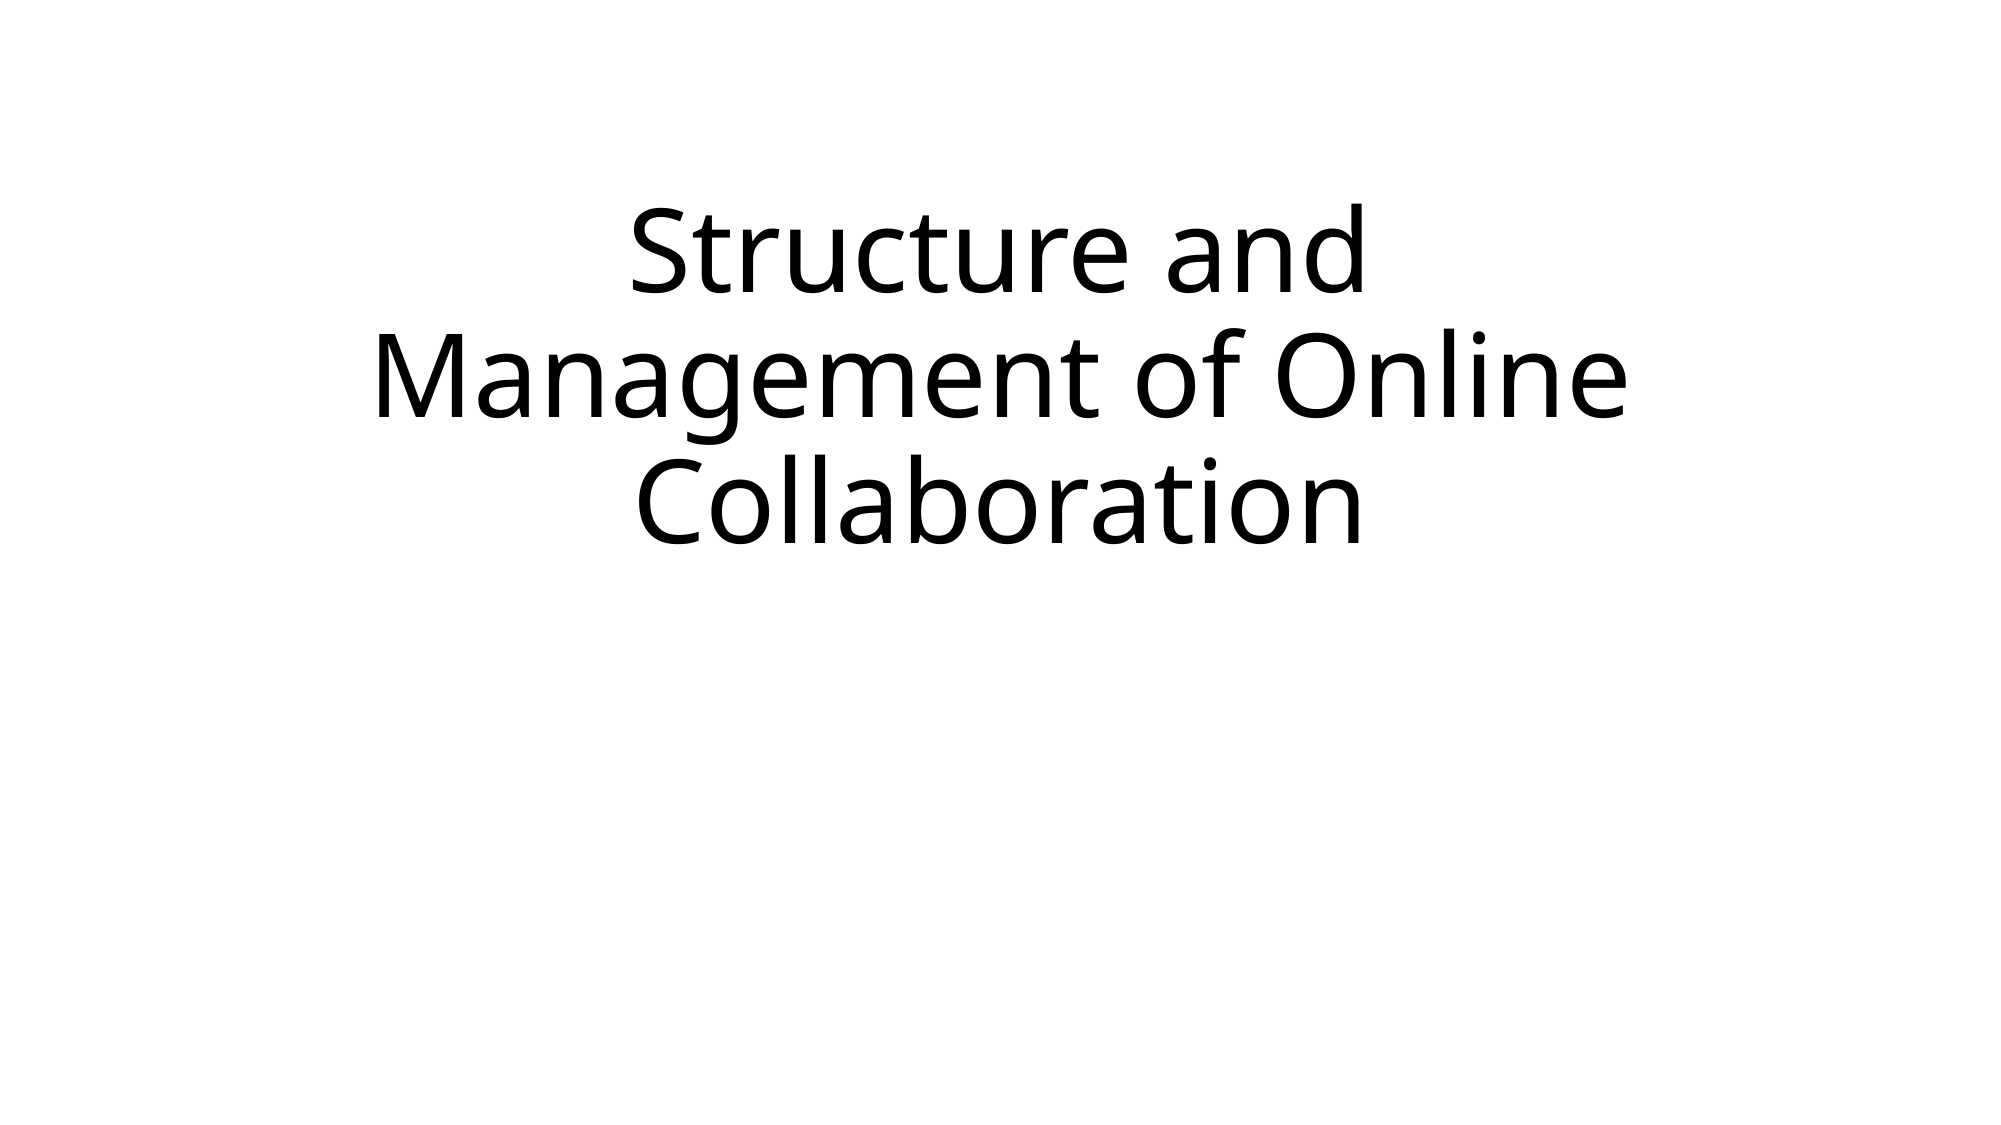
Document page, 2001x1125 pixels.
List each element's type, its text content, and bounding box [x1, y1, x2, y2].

title Structure and Management of Online Collaboration [249, 184, 1750, 576]
